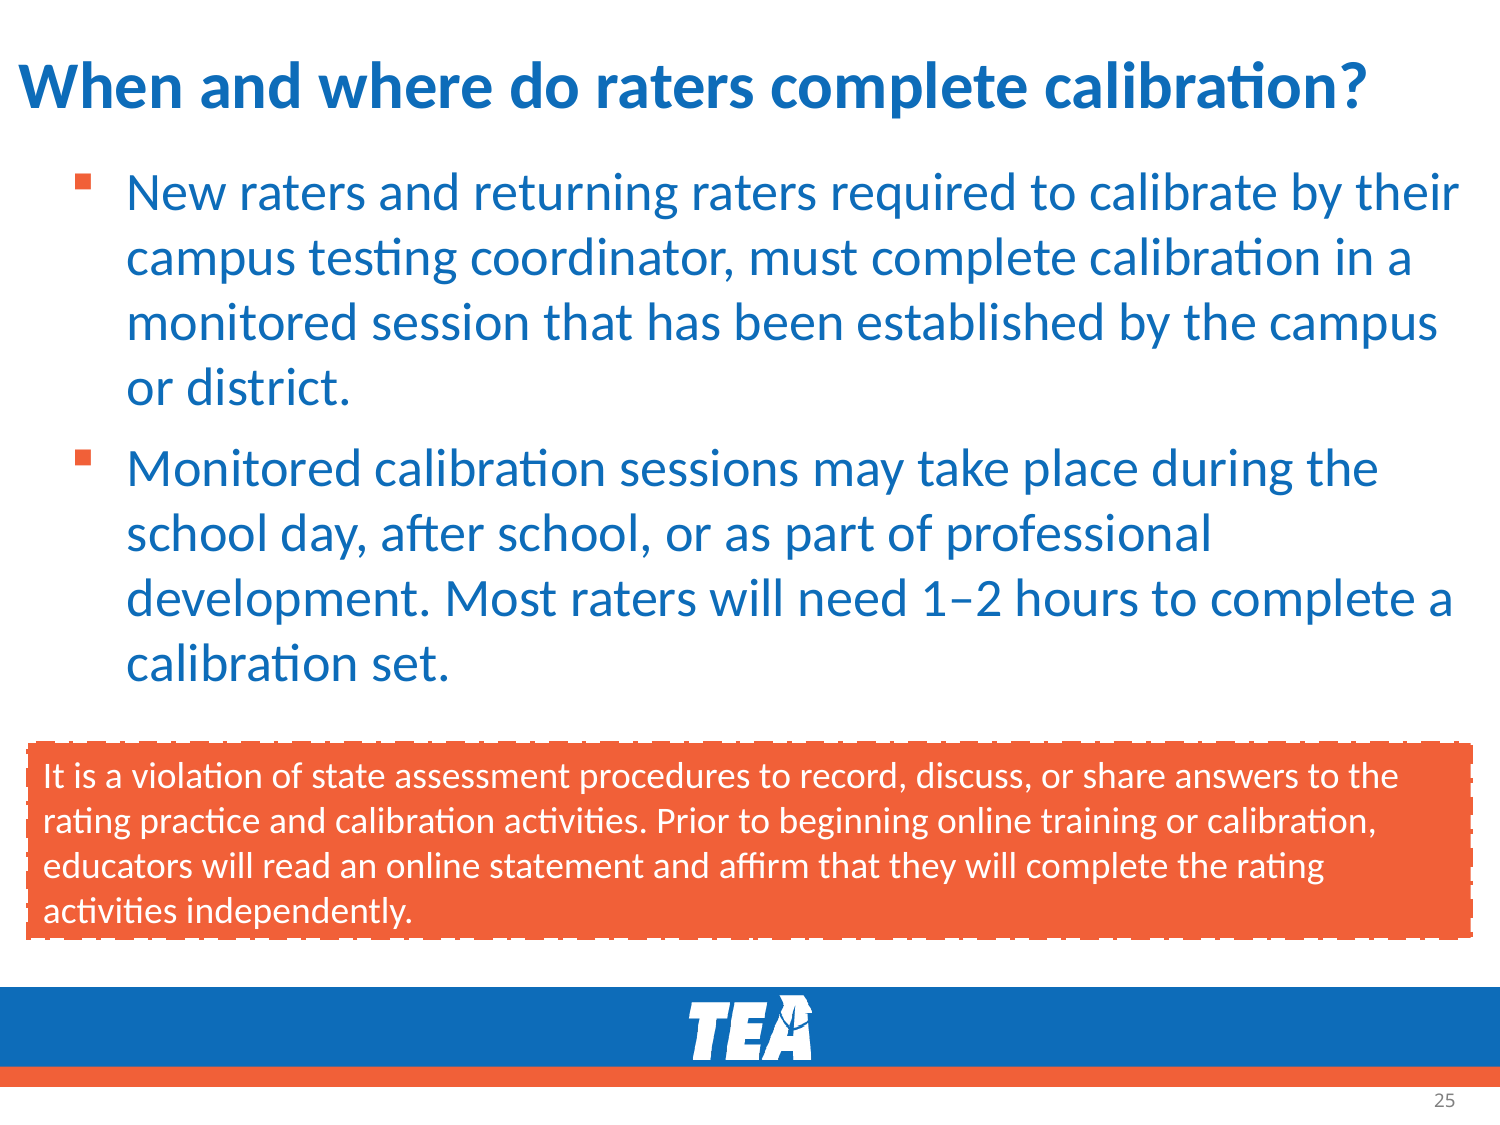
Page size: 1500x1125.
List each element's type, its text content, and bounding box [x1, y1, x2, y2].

list New raters and returning raters required to calibrate by their campus testing coordinator, must complete calibration in a monitored session that has been established by the campus or district. Monitored calibration sessions may take place during the school day, after school, or as part of professional development. Most raters will need 1–2 hours to complete a calibration set. [55, 149, 1484, 717]
text_box It is a violation of state assessment procedures to record, discuss, or share answers to the rating practice and calibration activities. Prior to beginning online training or calibration, educators will read an online statement and affirm that they will complete the rating activities independently. [28, 743, 1471, 938]
slide_number 25 [1133, 1071, 1471, 1125]
picture [688, 994, 812, 1060]
title When and where do raters complete calibration? [3, 24, 1500, 150]
